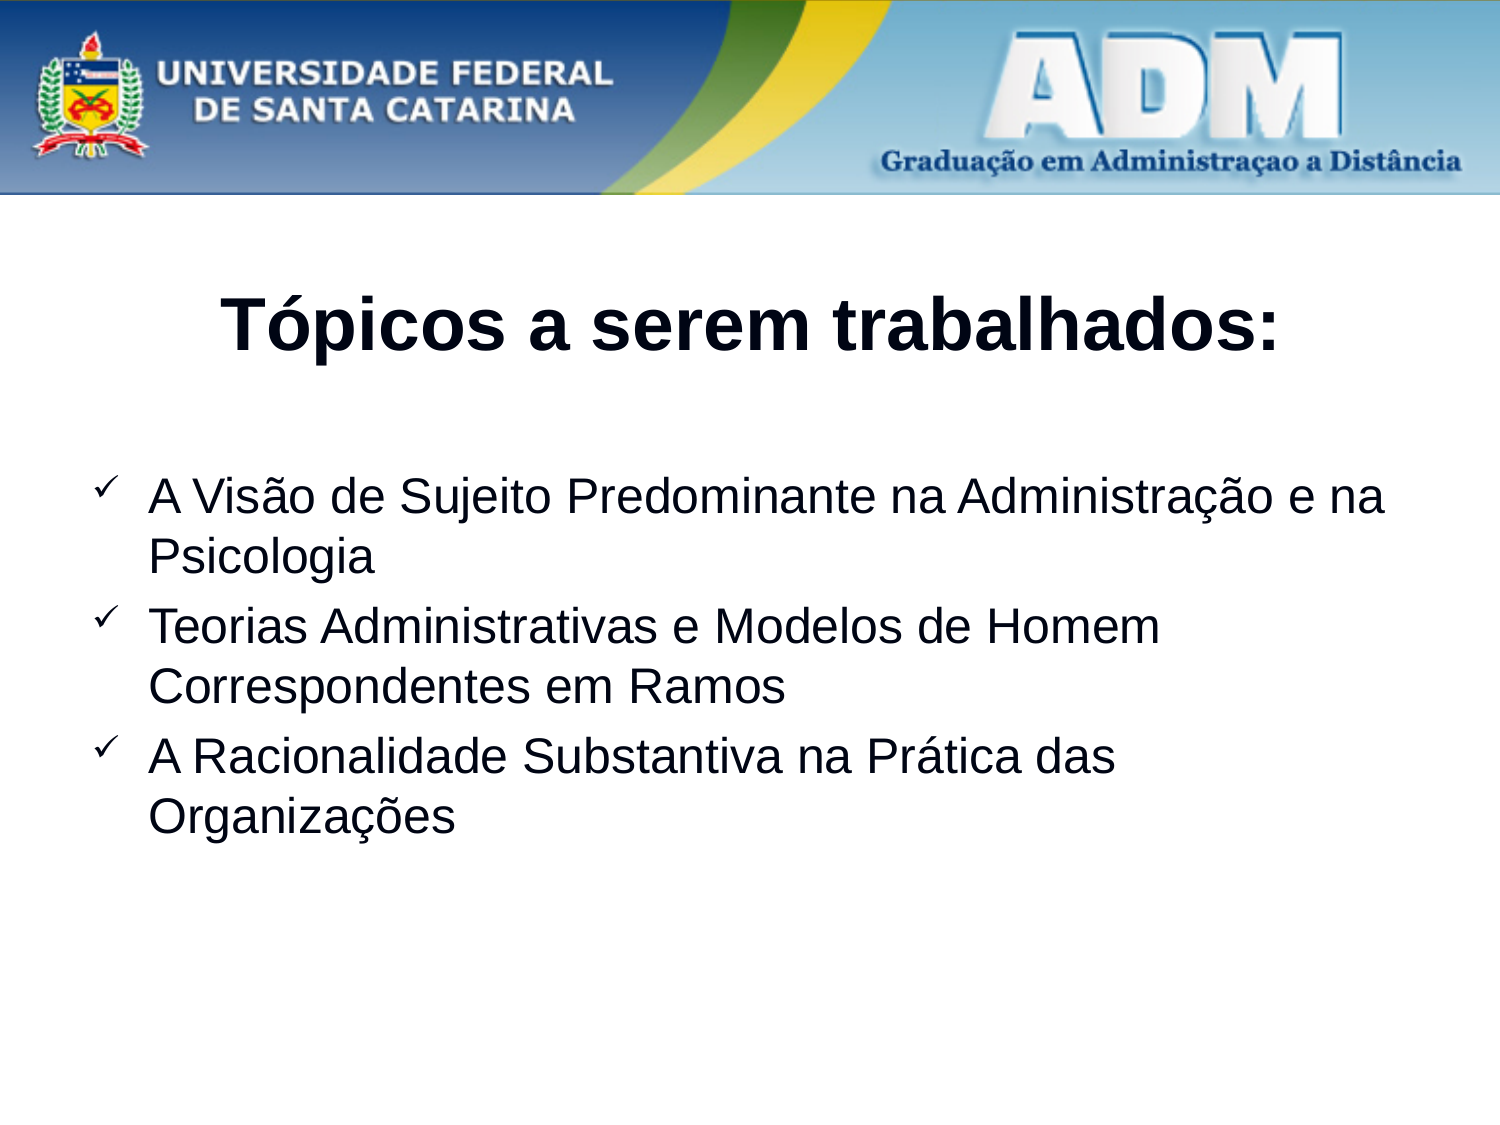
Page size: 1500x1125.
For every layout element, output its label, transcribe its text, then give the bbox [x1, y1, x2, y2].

title Tópicos a serem trabalhados: [76, 255, 1428, 386]
picture [0, 0, 1500, 195]
list A Visão de Sujeito Predominante na Administração e na Psicologia Teorias Administrativas e Modelos de Homem Correspondentes em Ramos A Racionalidade Substantiva na Prática das Organizações [76, 455, 1428, 1071]
